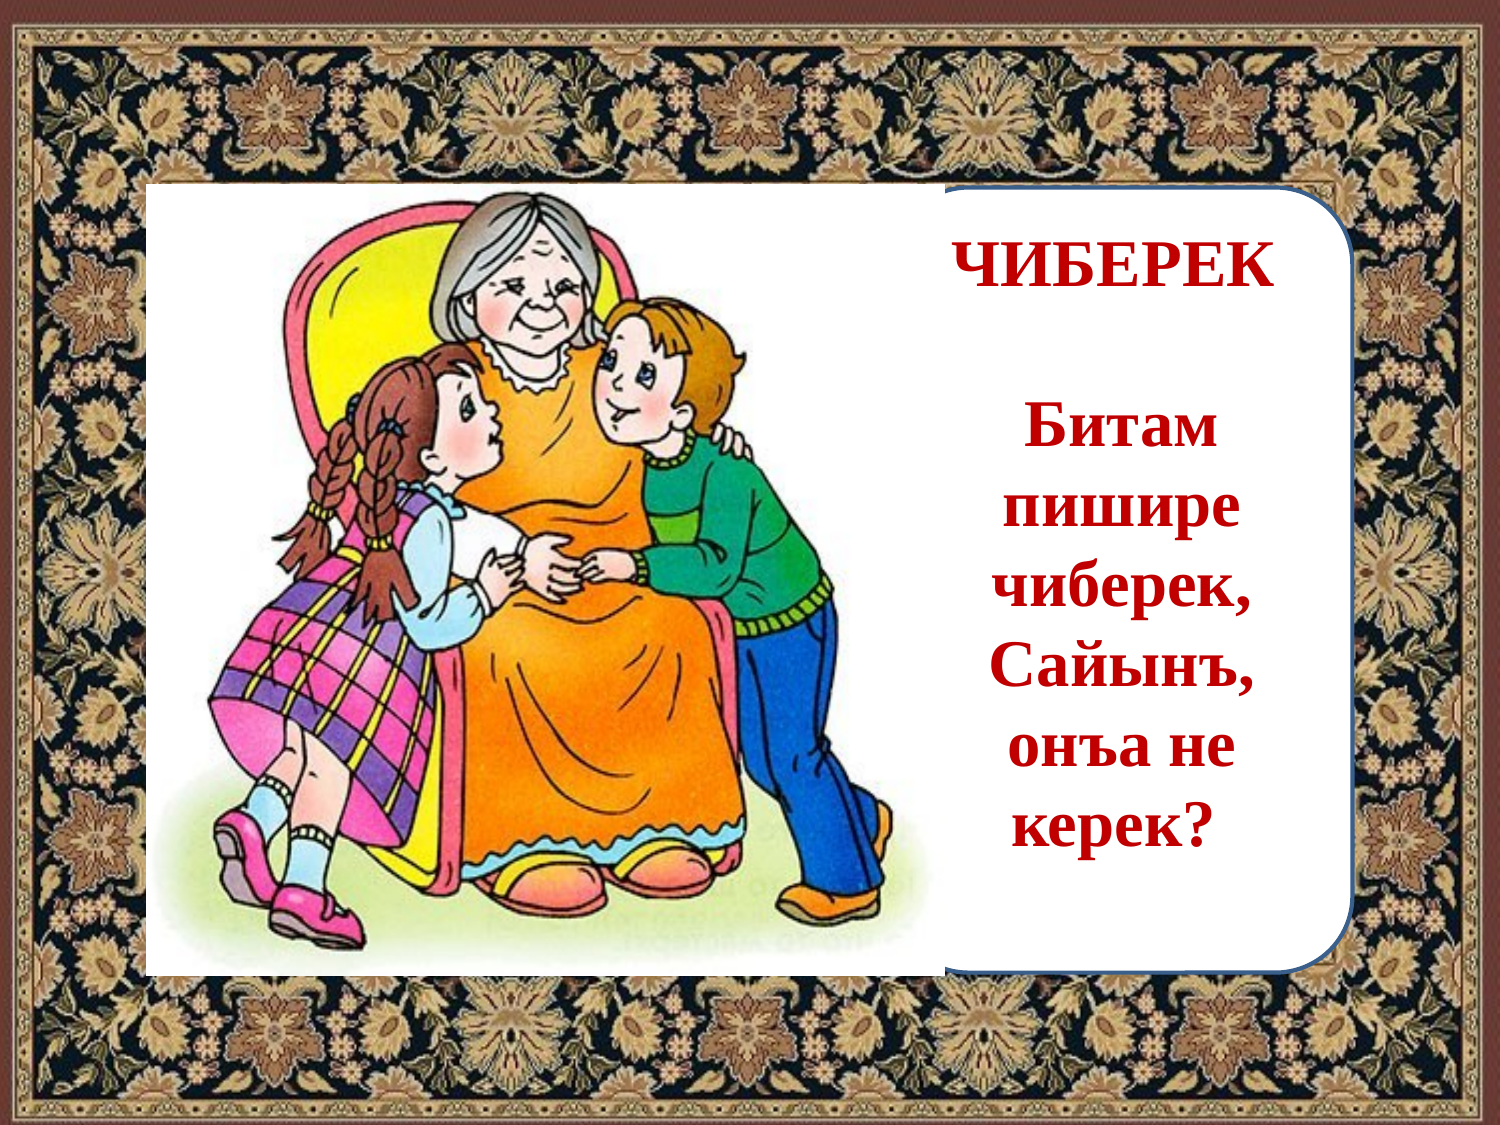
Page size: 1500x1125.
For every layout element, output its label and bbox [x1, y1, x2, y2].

picture [145, 184, 945, 977]
list [0, 0, 1500, 1125]
